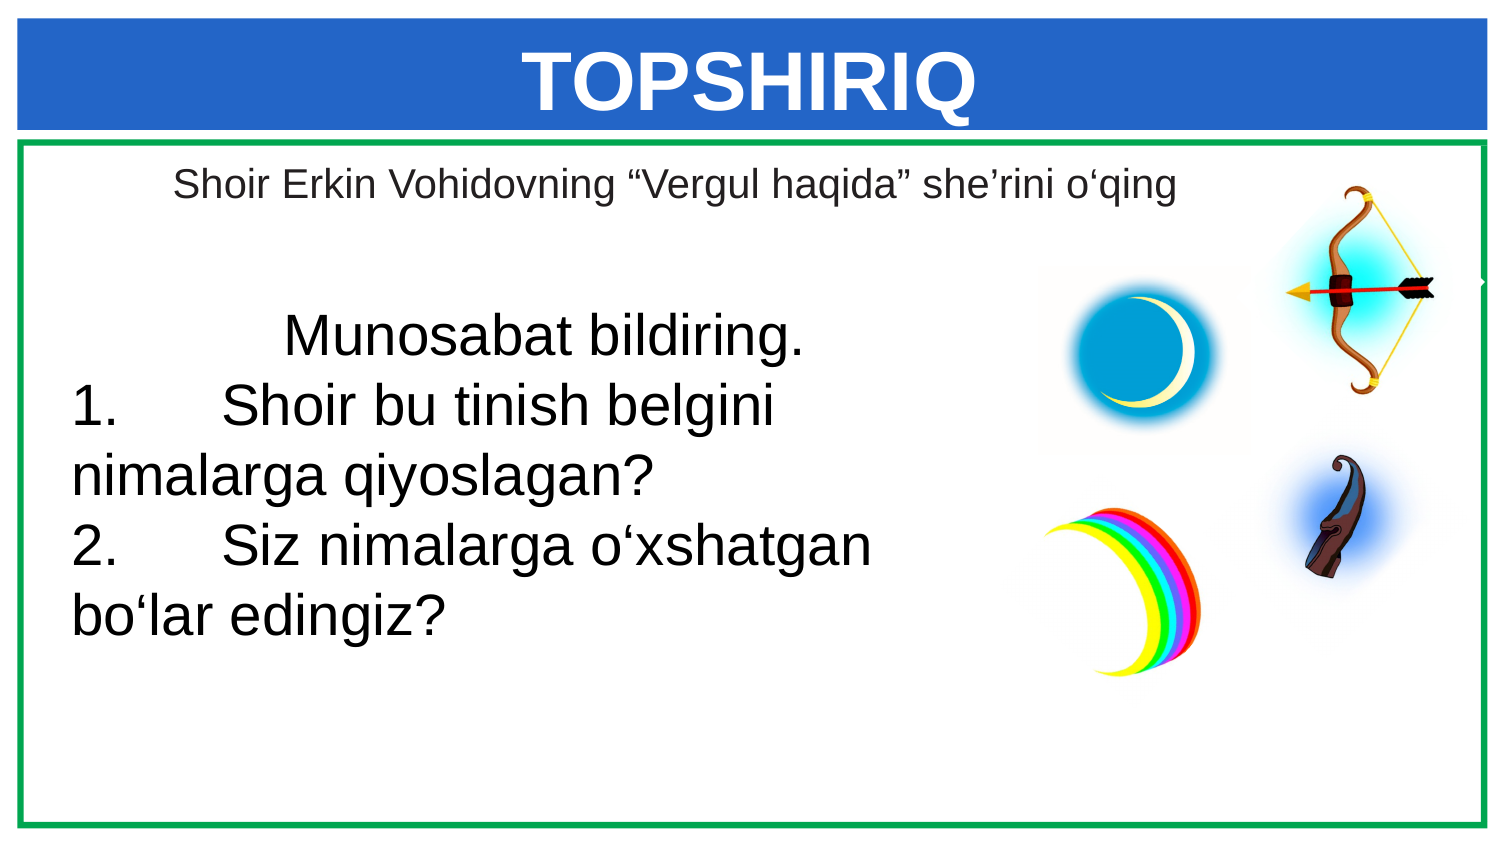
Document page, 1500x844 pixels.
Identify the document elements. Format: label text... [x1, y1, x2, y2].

text_box Munosabat bildiring. 1. Shoir bu tinish belgini nimalarga qiyoslagan? 2. Siz nimalarga o‘xshatgan bo‘lar edingiz? [56, 289, 1003, 655]
picture [1000, 165, 1484, 707]
list Shoir Erkin Vohidovning “Vergul haqida” she’rini o‘qing [172, 157, 1272, 259]
title TOPSHIRIQ [78, 26, 1422, 128]
